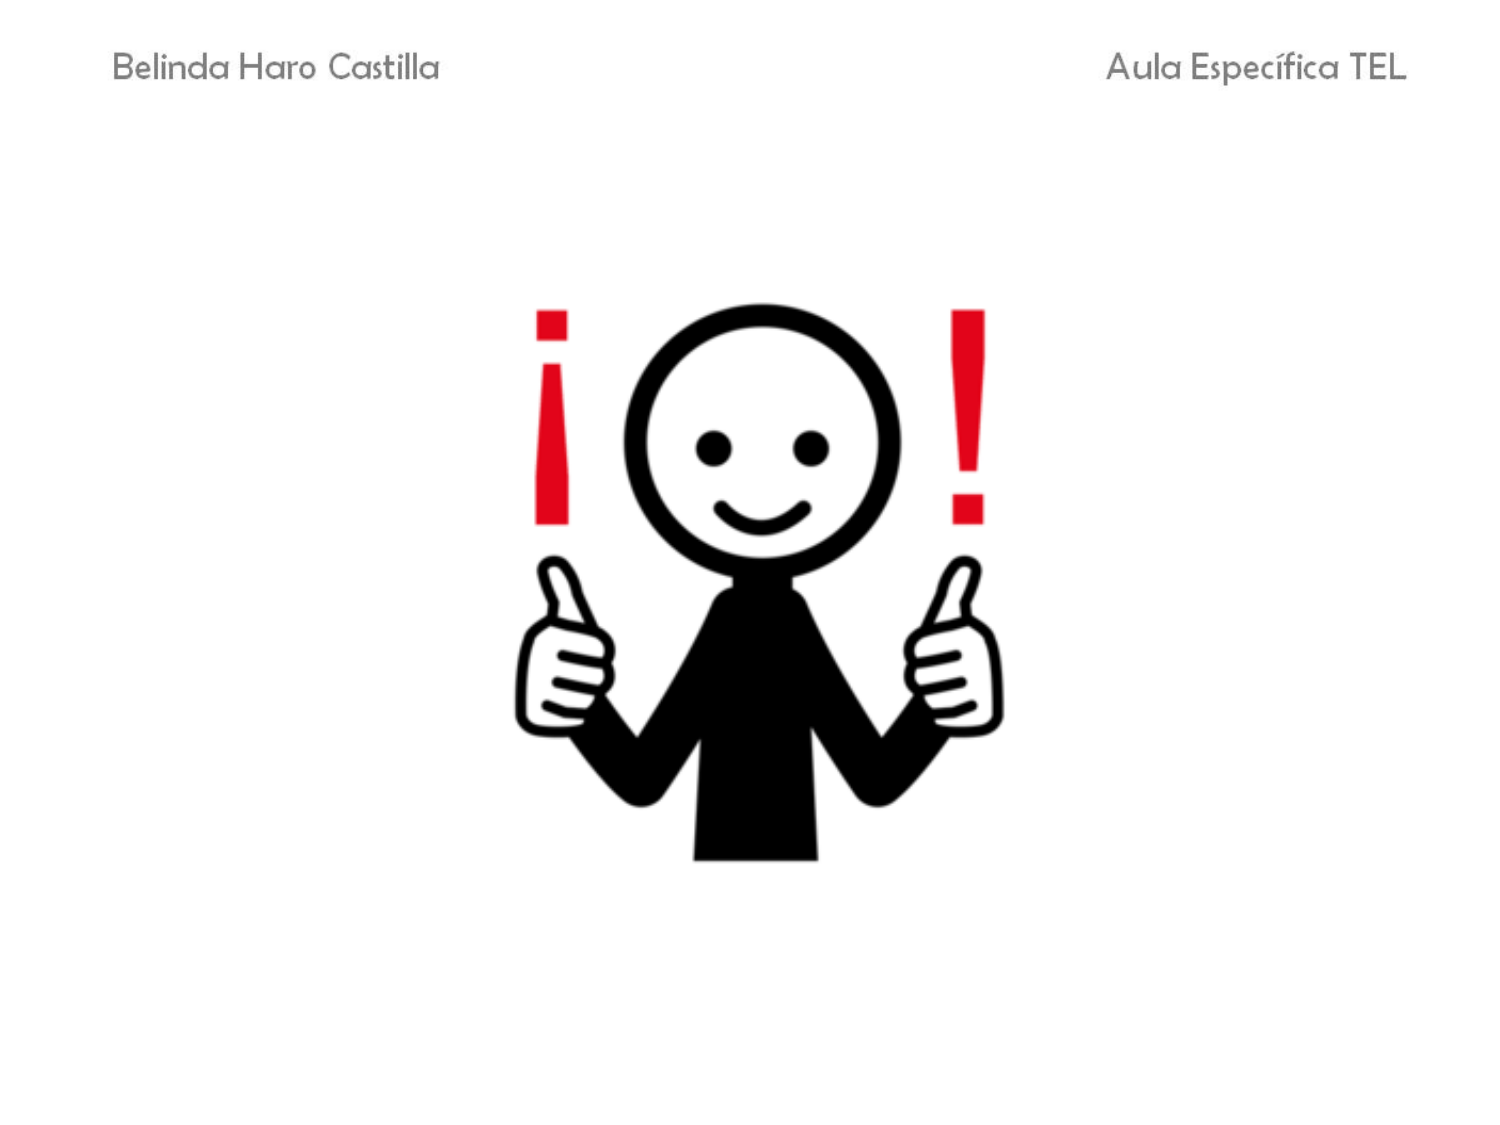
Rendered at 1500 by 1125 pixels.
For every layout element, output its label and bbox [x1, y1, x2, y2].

picture [88, 30, 1439, 98]
picture [454, 266, 1058, 870]
